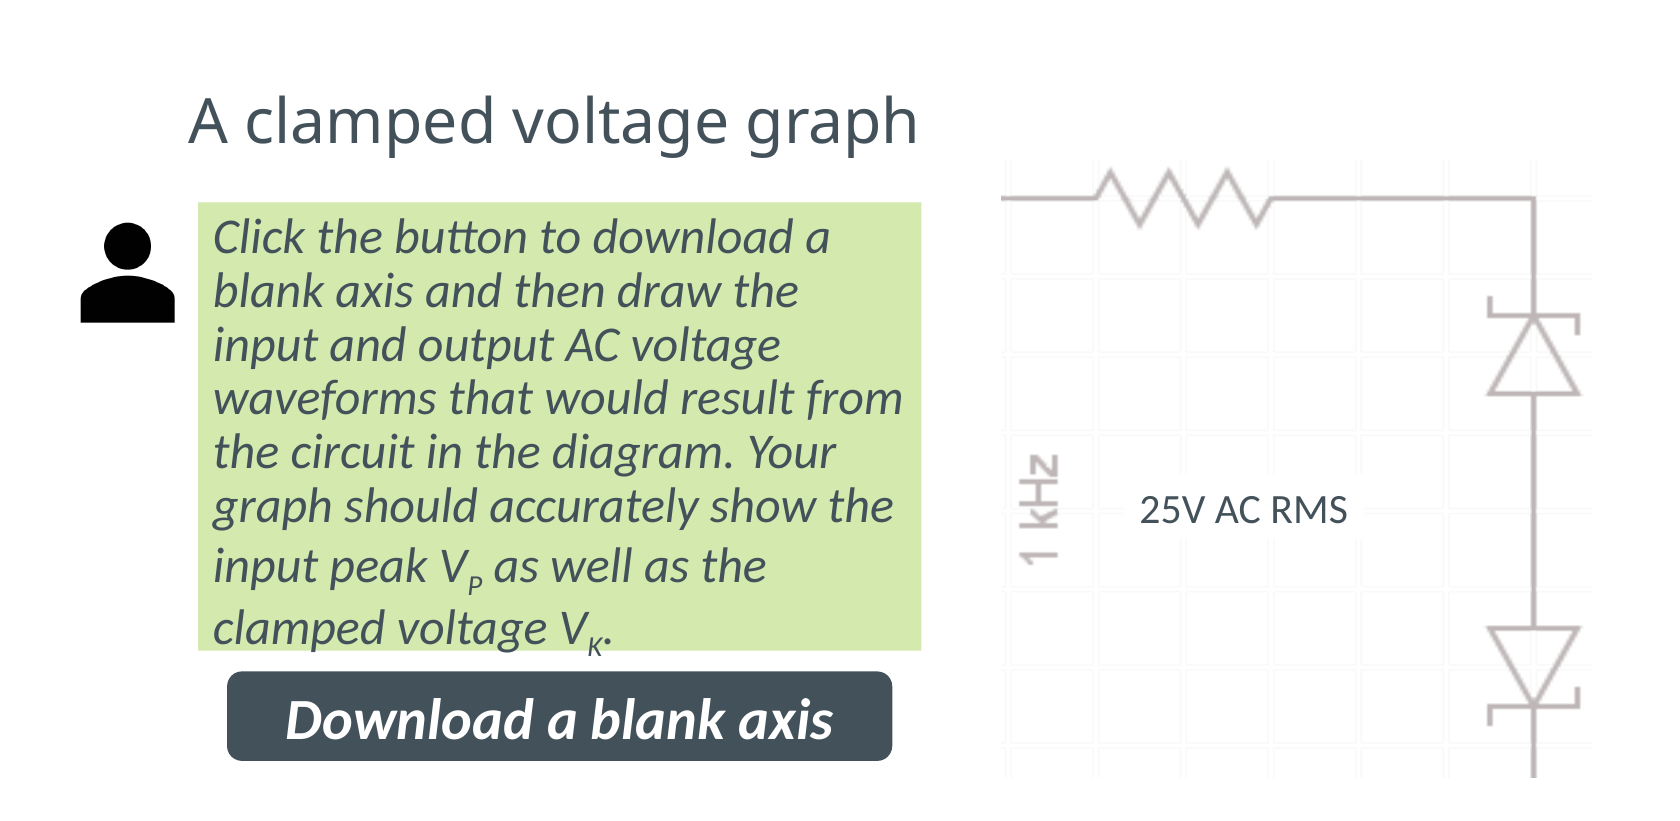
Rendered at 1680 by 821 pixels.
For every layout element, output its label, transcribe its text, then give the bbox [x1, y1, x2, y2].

title A clamped voltage graph [173, 43, 1433, 203]
picture [1001, 160, 1592, 778]
text_box Download a blank axis [225, 670, 894, 762]
text_box Click the button to download a blank axis and then draw the input and output AC voltage waveforms that would result from the circuit in the diagram. Your graph should accurately show the input peak VP as well as the clamped voltage VK. [198, 202, 922, 651]
picture [57, 202, 198, 343]
